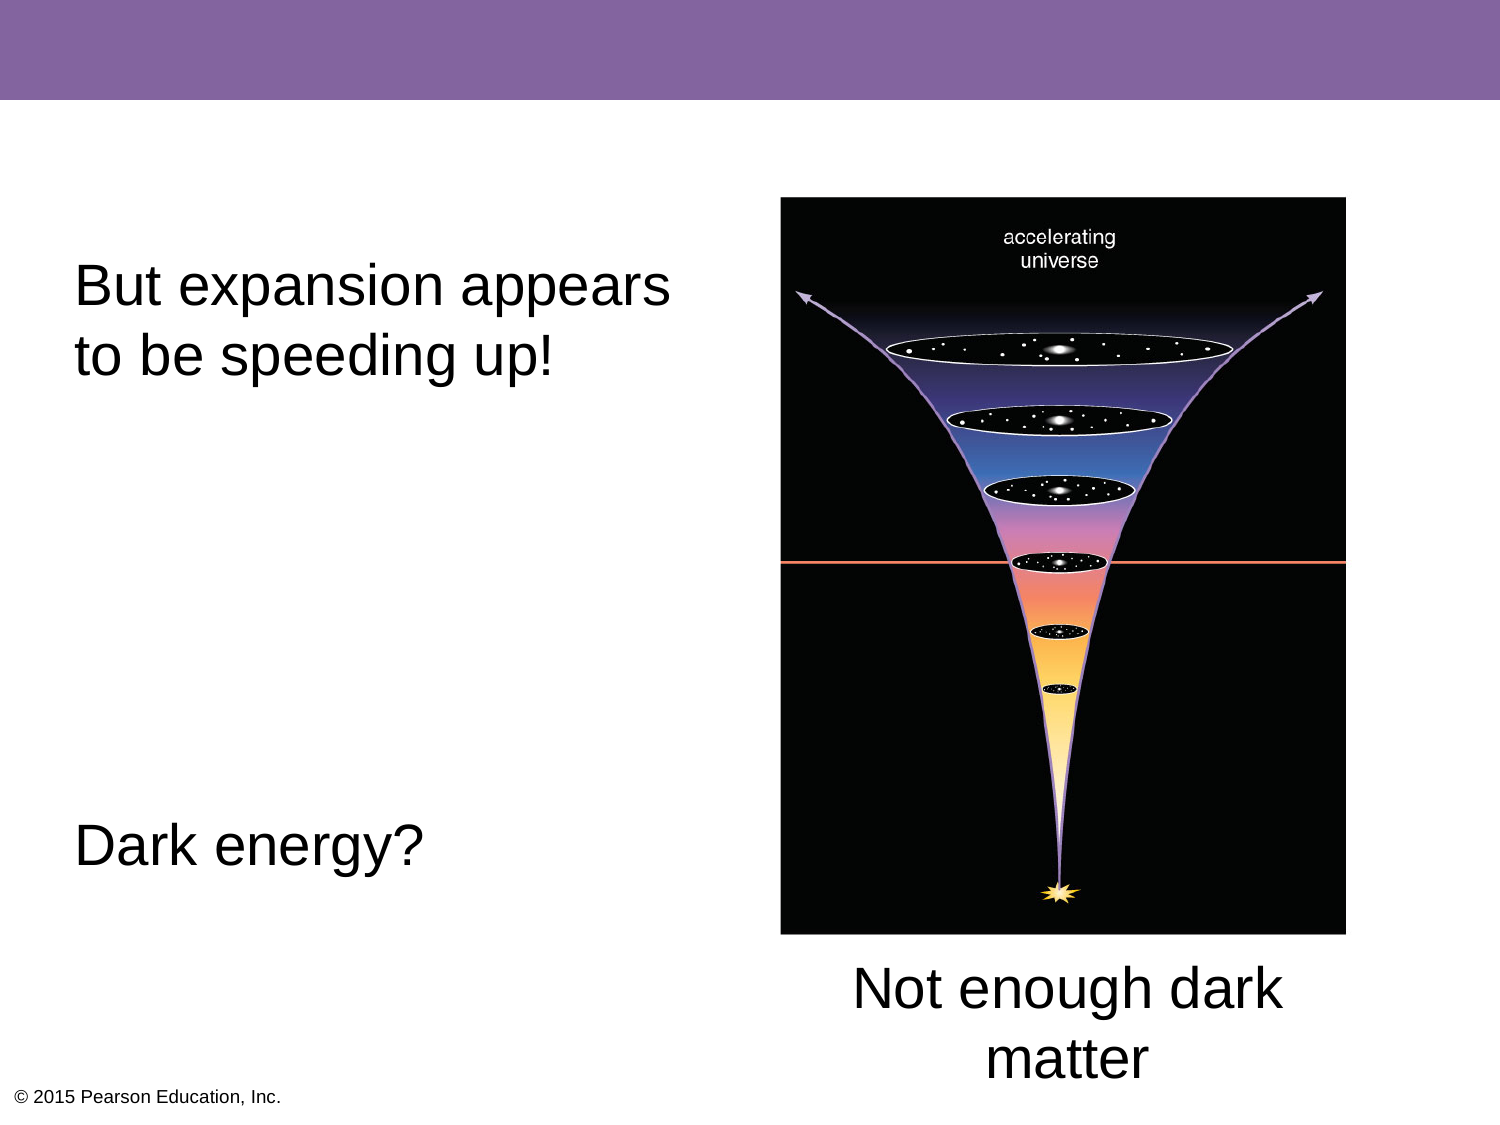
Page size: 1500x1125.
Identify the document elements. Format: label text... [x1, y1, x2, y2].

picture [780, 191, 1356, 940]
footer © 2015 Pearson Education, Inc. [14, 1084, 900, 1115]
text_box Not enough dark matter [770, 942, 1366, 1098]
list But expansion appears to be speeding up! Dark energy? [59, 239, 723, 1078]
